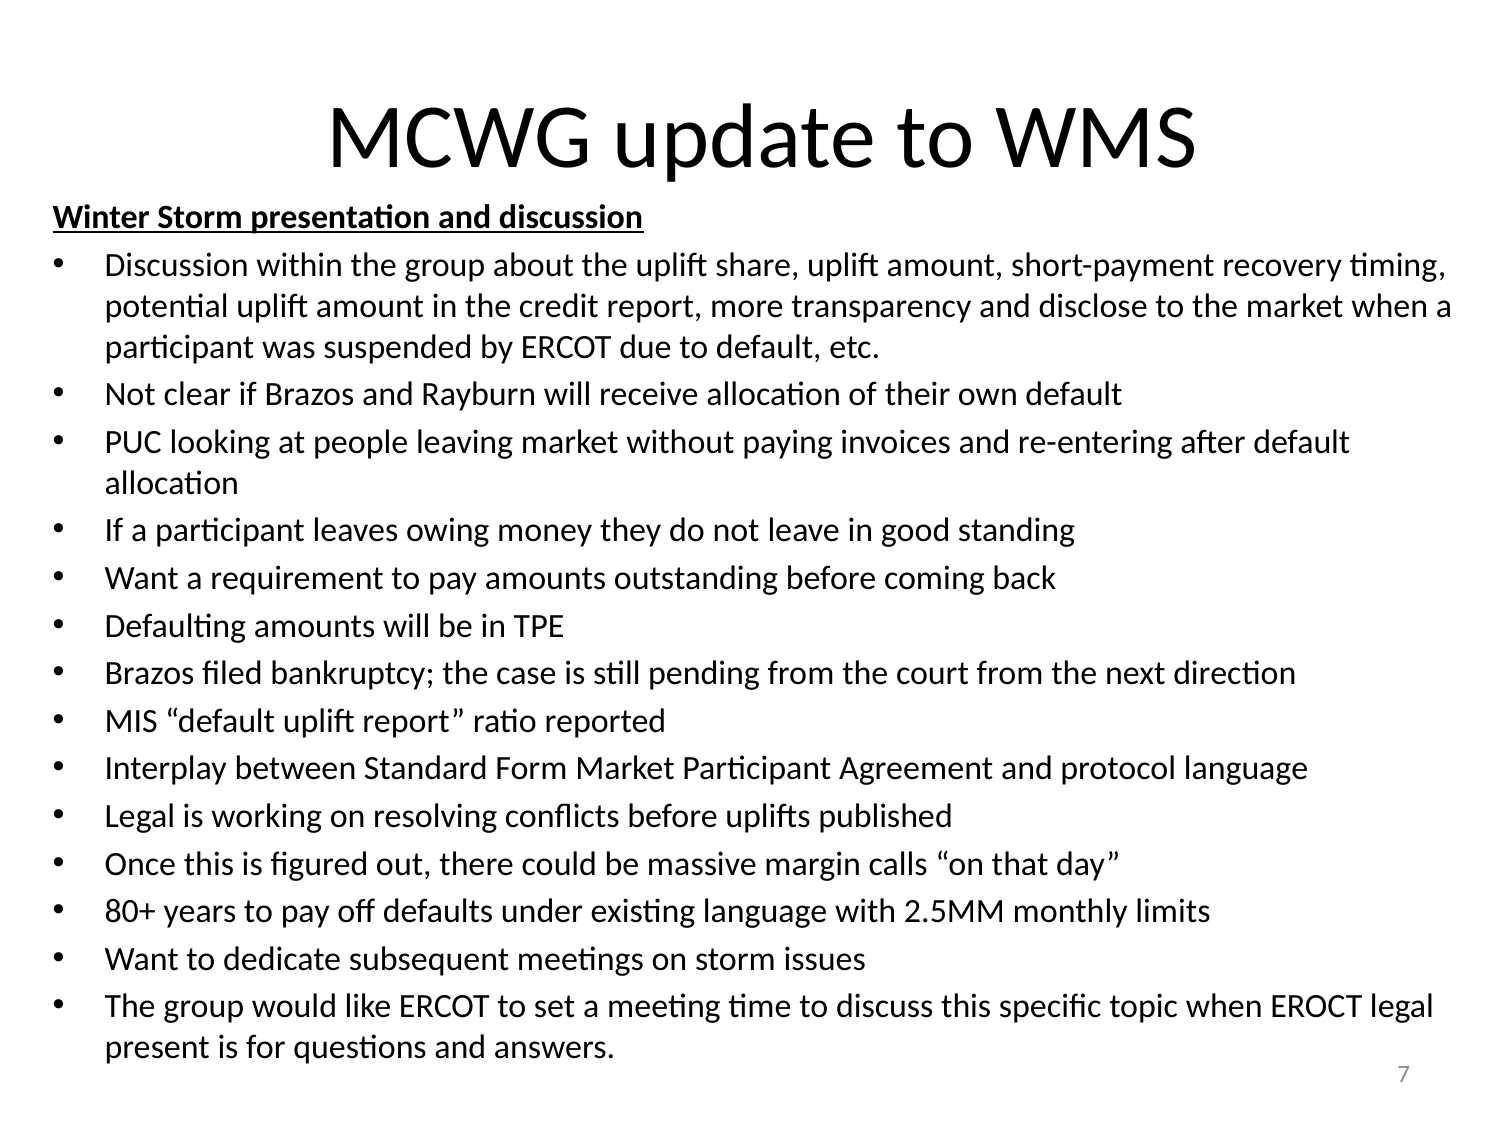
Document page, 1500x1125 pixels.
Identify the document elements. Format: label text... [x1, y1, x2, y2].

list Winter Storm presentation and discussion Discussion within the group about the uplift share, uplift amount, short-payment recovery timing, potential uplift amount in the credit report, more transparency and disclose to the market when a participant was suspended by ERCOT due to default, etc. Not clear if Brazos and Rayburn will receive allocation of their own default PUC looking at people leaving market without paying invoices and re-entering after default allocation If a participant leaves owing money they do not leave in good standing Want a requirement to pay amounts outstanding before coming back Defaulting amounts will be in TPE Brazos filed bankruptcy; the case is still pending from the court from the next direction MIS “default uplift report” ratio reported Interplay between Standard Form Market Participant Agreement and protocol language Legal is working on resolving conflicts before uplifts published Once this is figured out, there could be massive margin calls “on that day” 80+ years to pay off defaults under existing language with 2.5MM monthly limits Want to dedicate subsequent meetings on storm issues The group would like ERCOT to set a meeting time to discuss this specific topic when EROCT legal present is for questions and answers. [37, 187, 1475, 1075]
slide_number 7 [1074, 1042, 1425, 1103]
title MCWG update to WMS [87, 62, 1438, 187]
